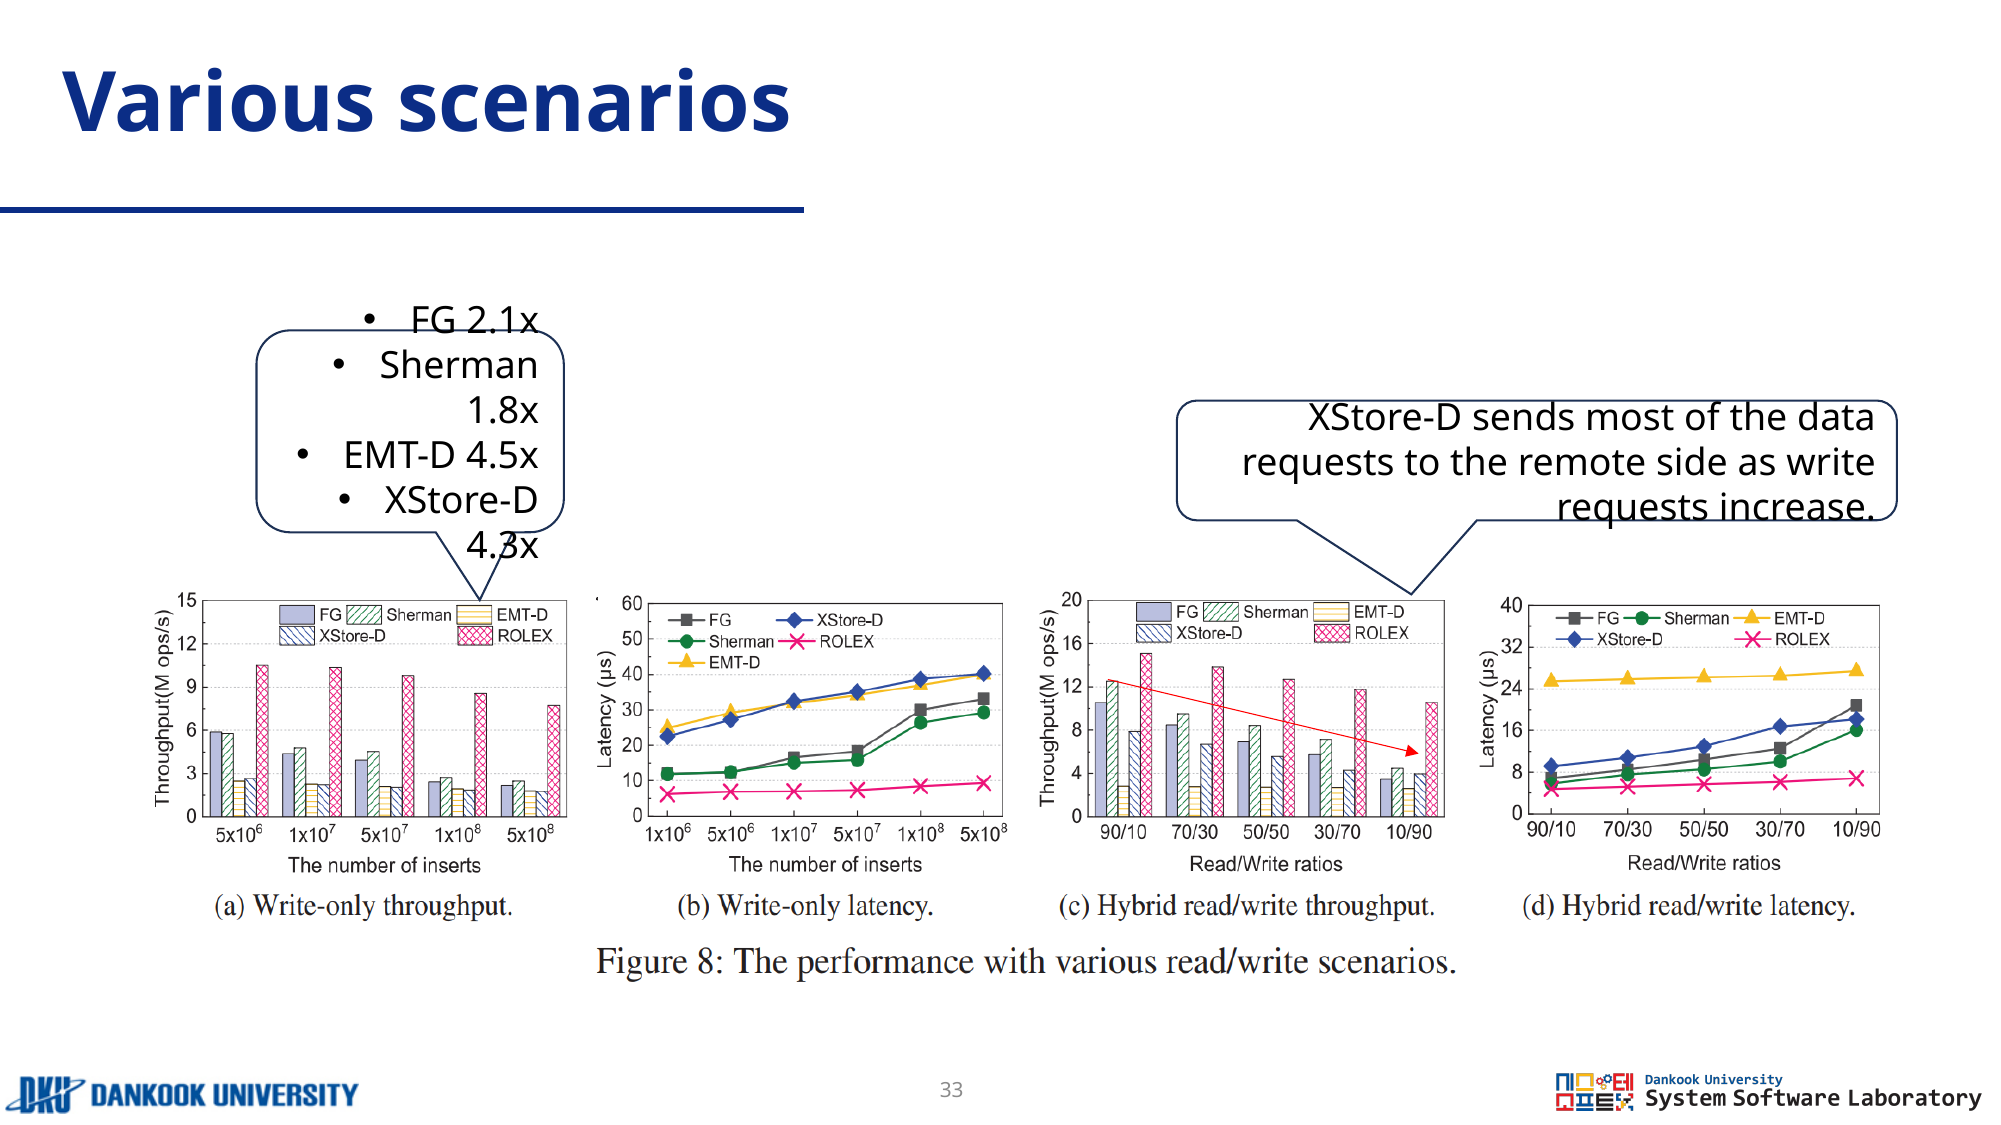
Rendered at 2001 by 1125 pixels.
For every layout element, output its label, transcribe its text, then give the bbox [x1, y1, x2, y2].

slide_number 33 [726, 1067, 1177, 1116]
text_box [1107, 679, 1419, 754]
picture [1548, 1064, 2001, 1125]
picture [112, 562, 1917, 983]
text_box FG 2.1x Sherman 1.8x EMT-D 4.5x XStore-D 4.3x [255, 329, 565, 562]
text_box XStore-D sends most of the data requests to the remote side as write requests increase. [1175, 399, 1898, 562]
title Various scenarios [47, 36, 1504, 173]
picture [5, 1076, 359, 1114]
